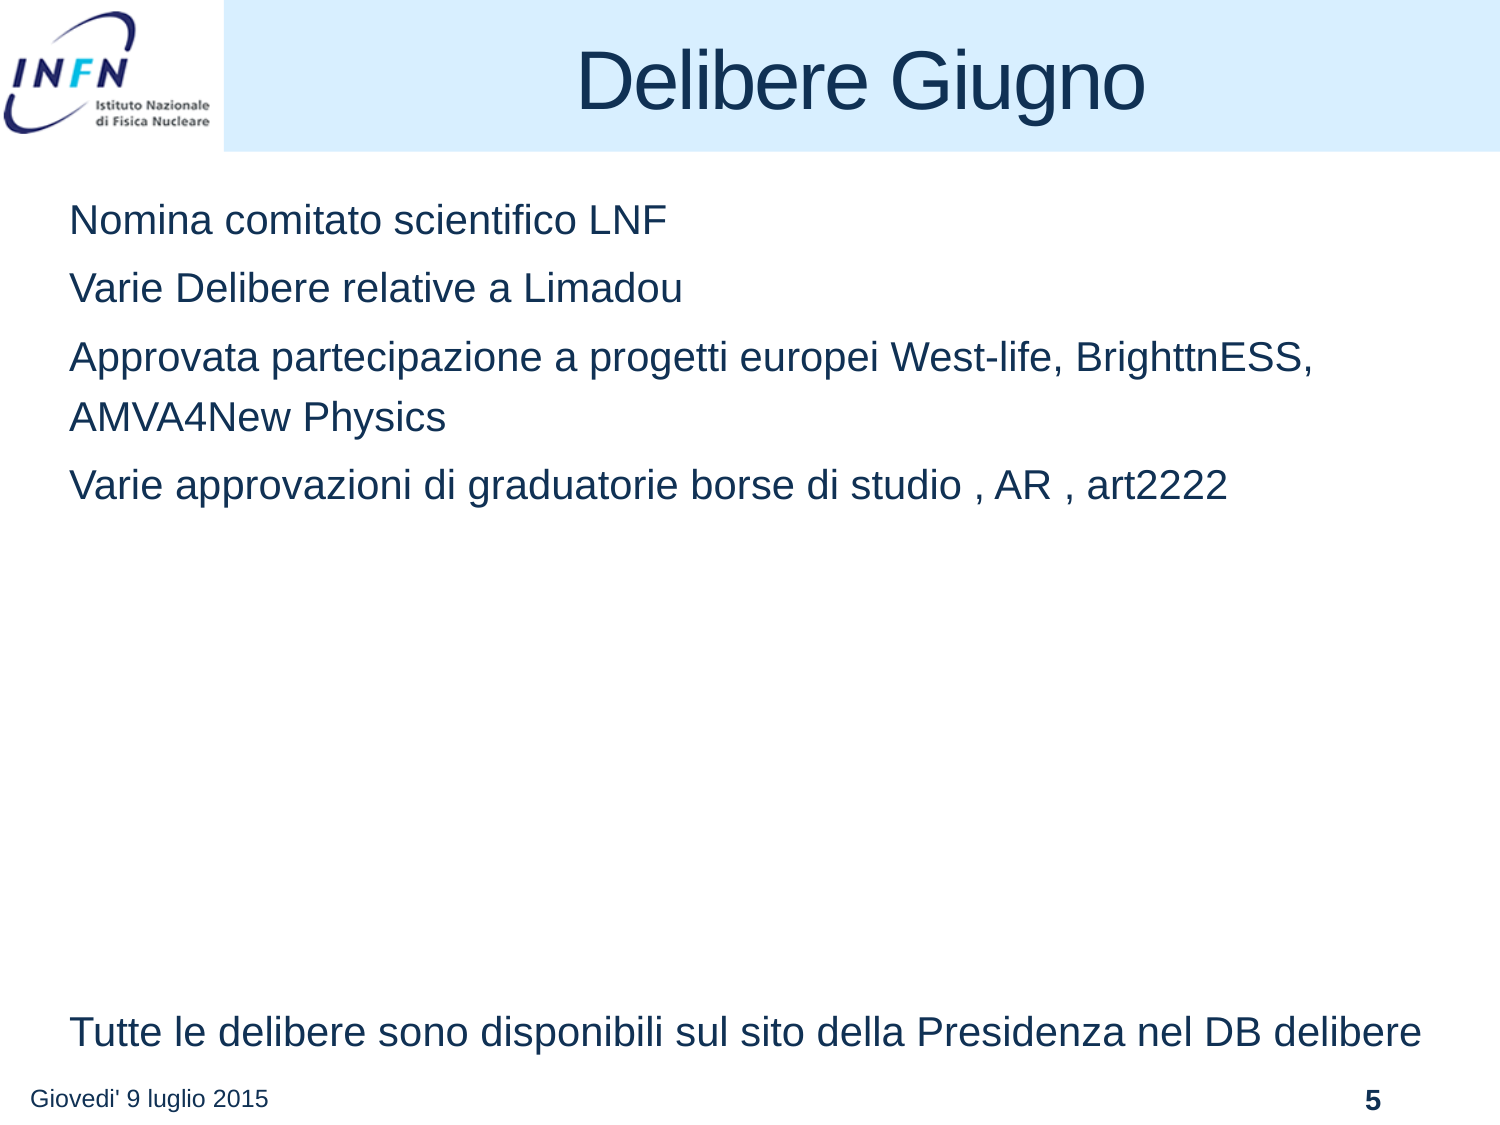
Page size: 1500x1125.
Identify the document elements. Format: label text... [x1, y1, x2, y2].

title Delibere Giugno [223, 0, 1500, 152]
list Nomina comitato scientifico LNF Varie Delibere relative a Limadou Approvata partecipazione a progetti europei West-life, BrighttnESS, AMVA4New Physics Varie approvazioni di graduatorie borse di studio , AR , art2222 Tutte le delibere sono disponibili sul sito della Presidenza nel DB delibere [54, 174, 1500, 1071]
picture [0, 0, 215, 149]
slide_number 5 [1350, 1072, 1500, 1125]
slide_number Giovedi' 9 luglio 2015 [15, 1071, 396, 1125]
